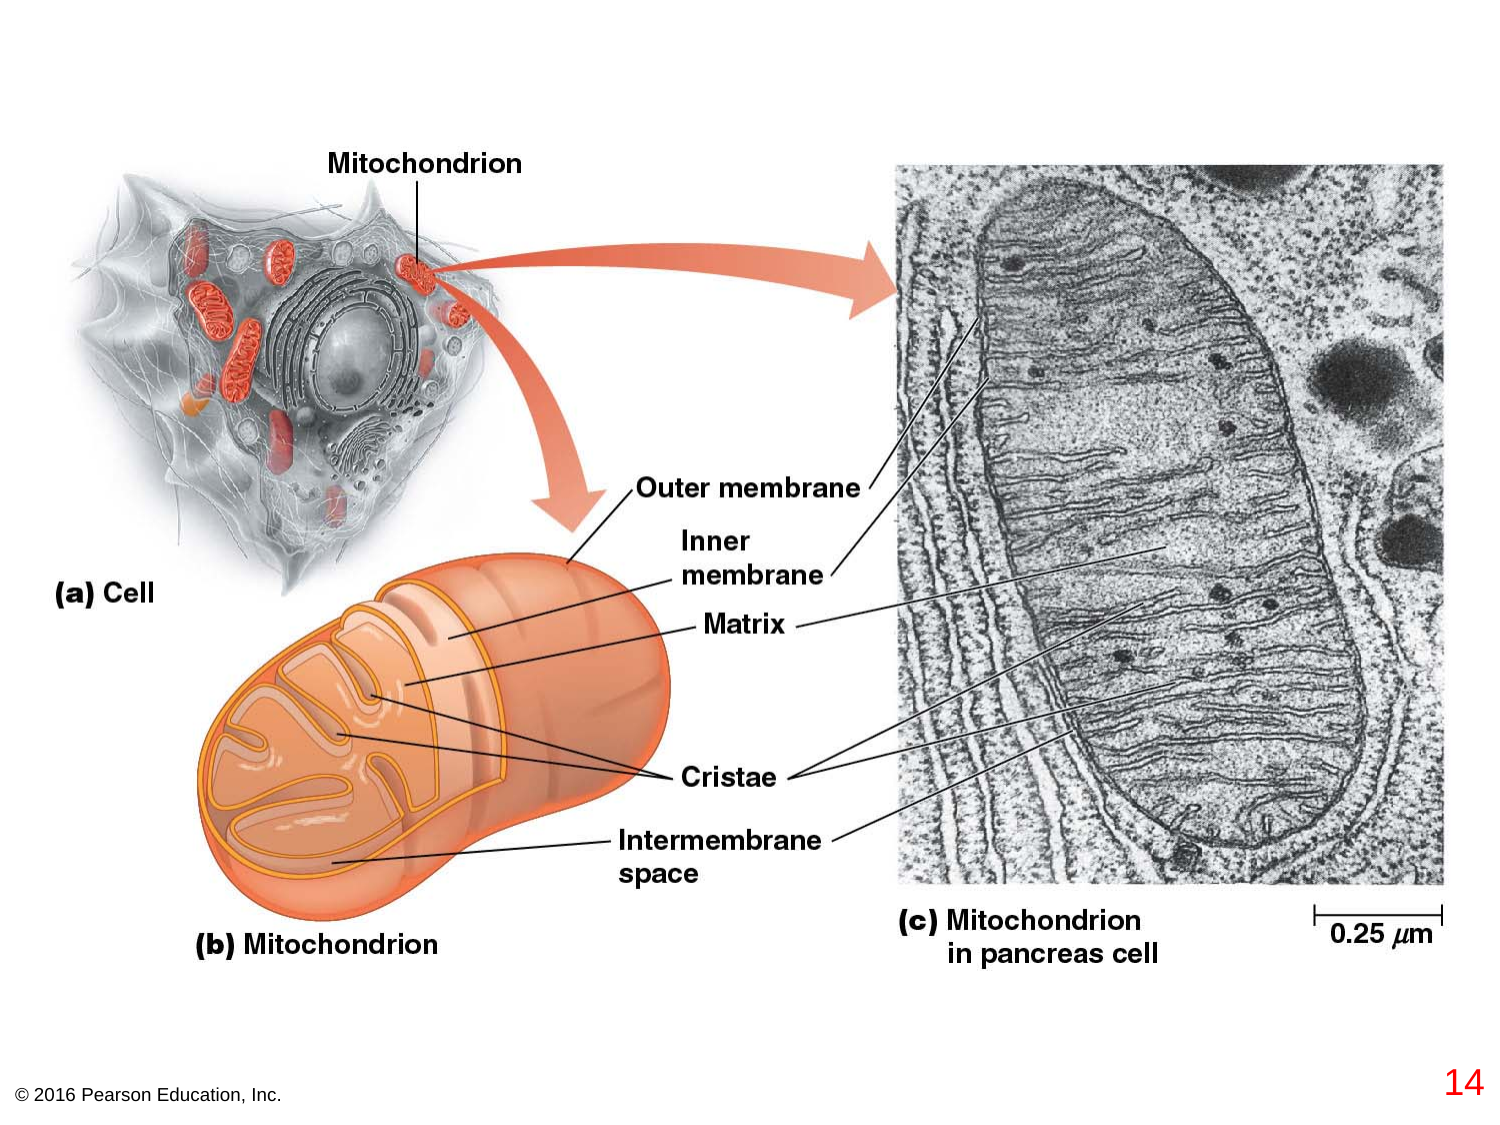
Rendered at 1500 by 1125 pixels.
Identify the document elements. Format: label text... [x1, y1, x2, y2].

slide_number 14 [1187, 1049, 1500, 1125]
picture [48, 146, 1452, 979]
footer © 2016 Pearson Education, Inc. [0, 1063, 507, 1124]
